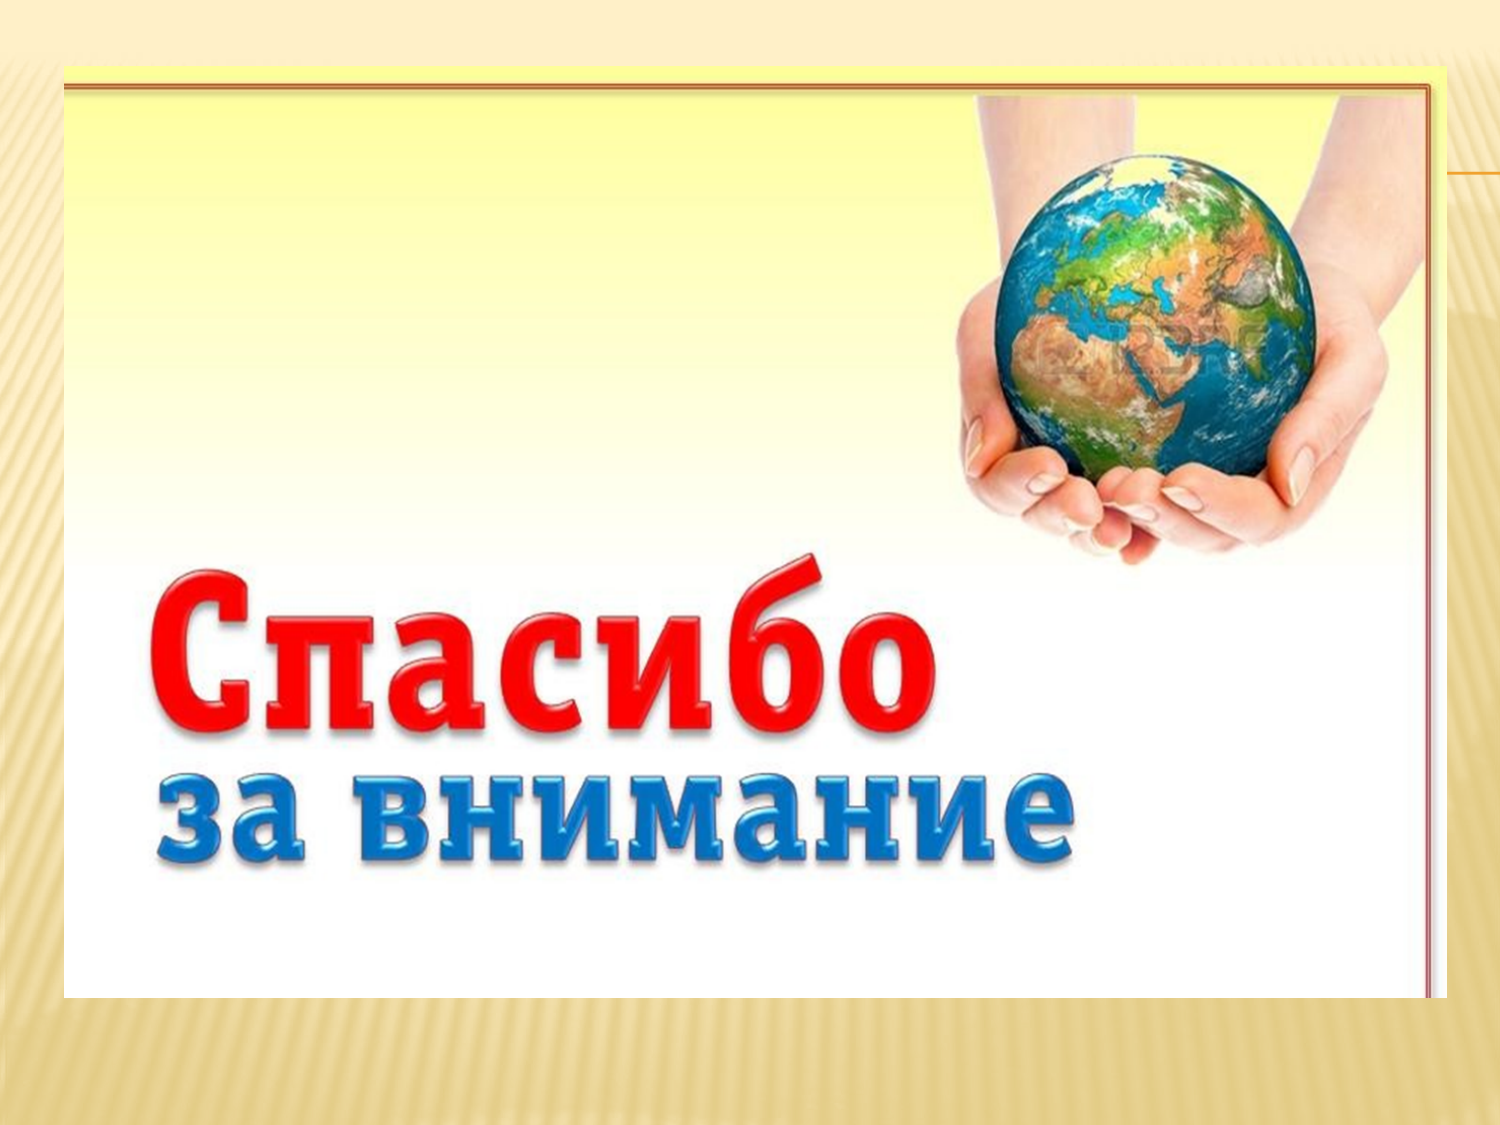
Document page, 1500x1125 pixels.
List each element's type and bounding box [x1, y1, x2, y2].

list [64, 66, 1448, 998]
